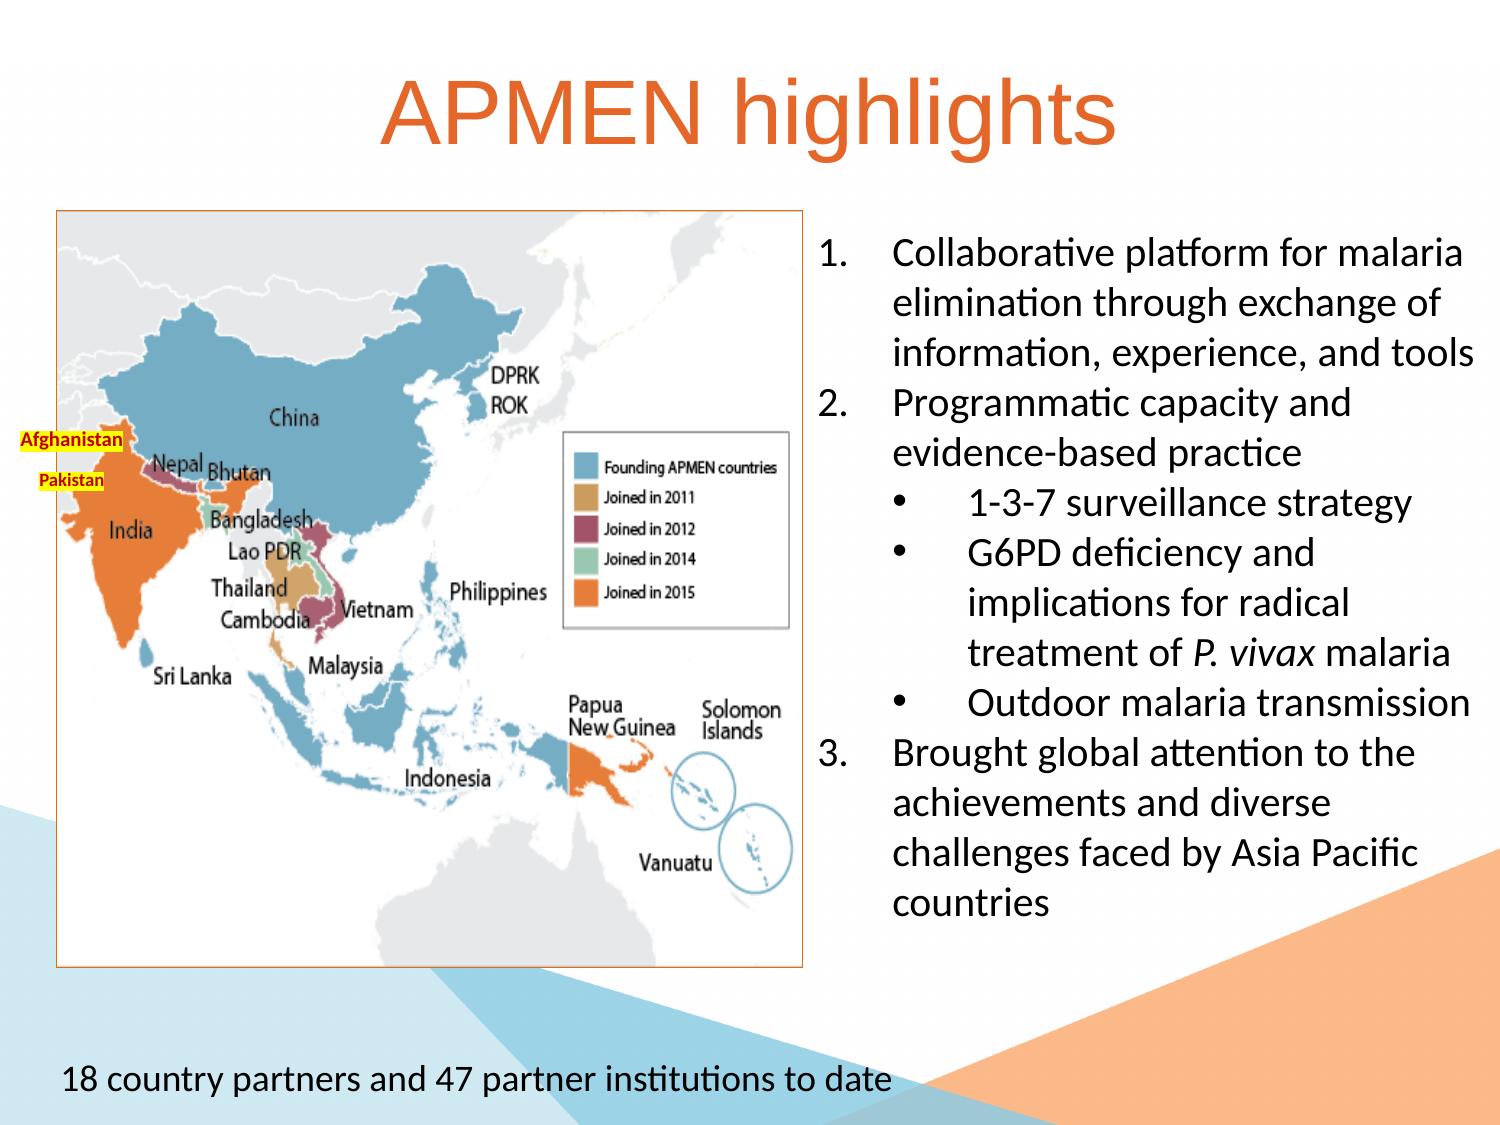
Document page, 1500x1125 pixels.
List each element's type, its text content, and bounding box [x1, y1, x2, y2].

title APMEN highlights [75, 45, 1425, 209]
picture [0, 64, 1500, 1125]
text_box 18 country partners and 47 partner institutions to date [45, 1047, 926, 1107]
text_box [4, 210, 1496, 968]
